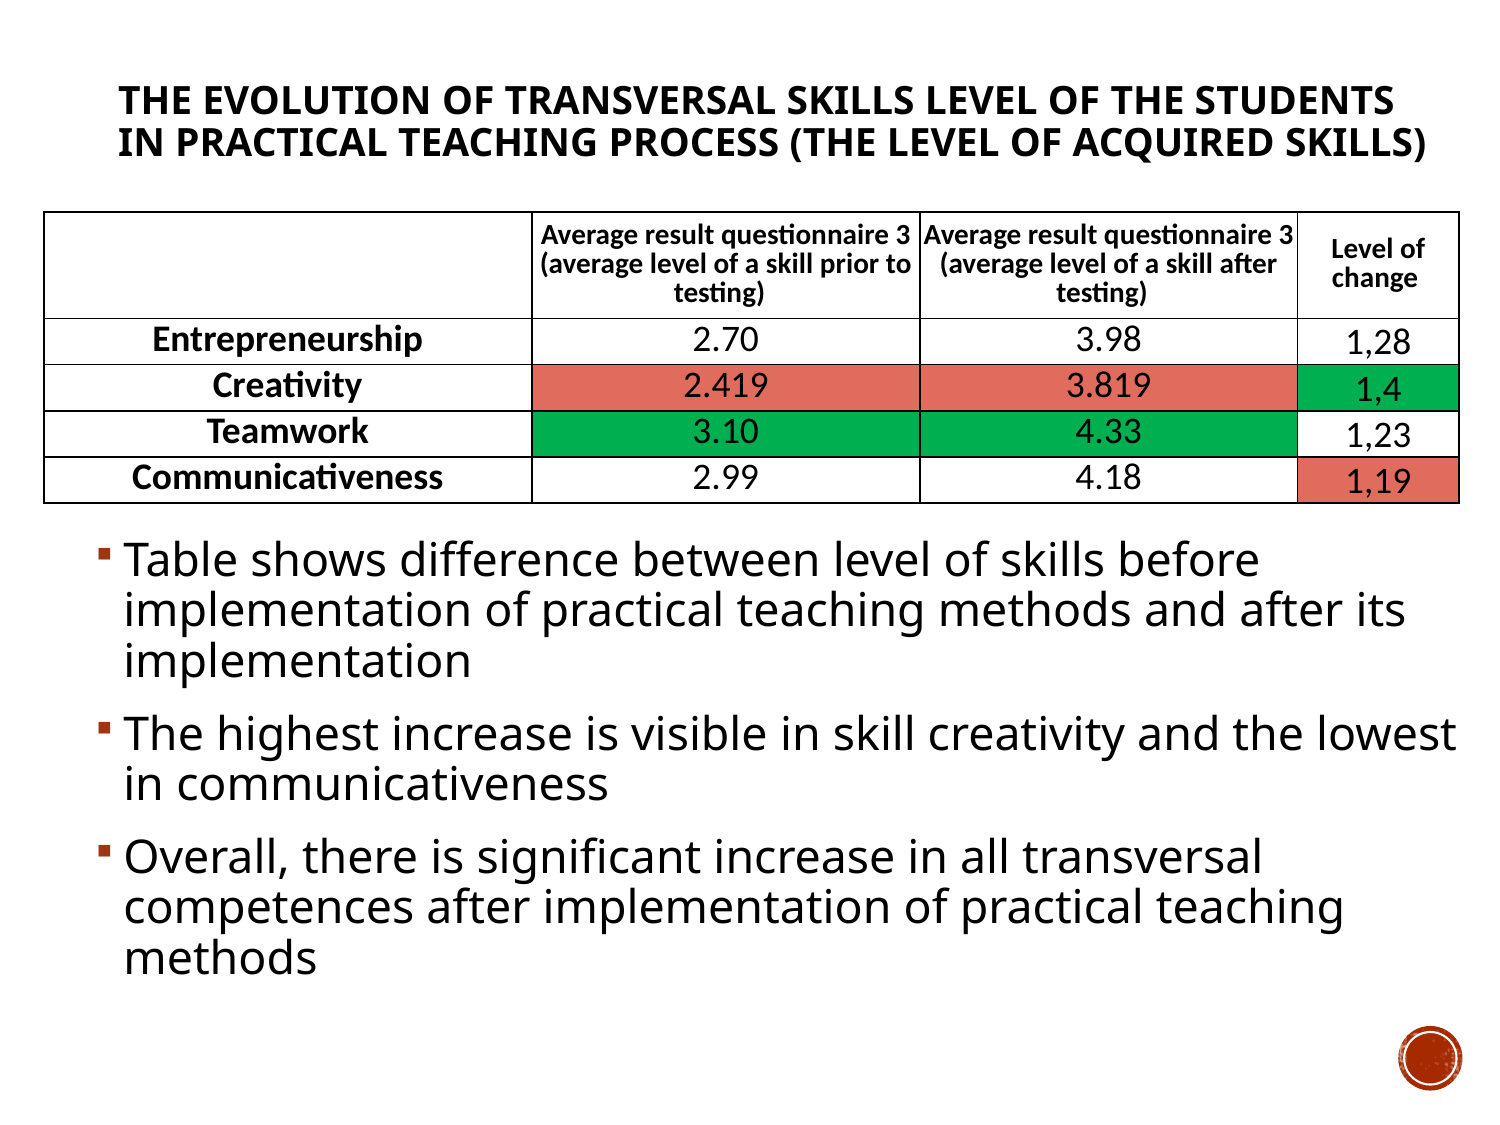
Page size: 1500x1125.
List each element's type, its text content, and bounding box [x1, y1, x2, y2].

table_header [45, 213, 531, 318]
table_cell Creativity [45, 365, 531, 410]
table_header Average result questionnaire 3 (average level of a skill prior to testing) [533, 213, 919, 318]
table_cell 1,4 [1298, 365, 1458, 410]
table_cell 3.10 [533, 412, 919, 456]
table_cell 1,23 [1298, 412, 1458, 456]
table_cell 2.99 [533, 458, 919, 502]
table_cell 2.419 [533, 365, 919, 410]
table_cell 1,19 [1298, 458, 1458, 502]
table_cell 2.70 [533, 319, 919, 364]
list Table shows difference between level of skills before implementation of practical teaching methods and after its implementation The highest increase is visible in skill creativity and the lowest in communicativeness Overall, there is significant increase in all transversal competences after implementation of practical teaching methods [80, 529, 1477, 997]
table_cell Teamwork [45, 412, 531, 456]
table_cell Entrepreneurship [45, 319, 531, 364]
table_cell 4.33 [921, 412, 1297, 456]
table_header Average result questionnaire 3 (average level of a skill after testing) [921, 213, 1297, 318]
table_cell 1,28 [1298, 319, 1458, 364]
table_header Level of change [1298, 213, 1458, 318]
table_cell Communicativeness [45, 458, 531, 502]
table_cell 3.819 [921, 365, 1297, 410]
title The evolution of transversal skills level of the students in practical teaching process (the level of acquired skills) [103, 59, 1460, 187]
table_cell 3.98 [921, 319, 1297, 364]
table_cell 4.18 [921, 458, 1297, 502]
